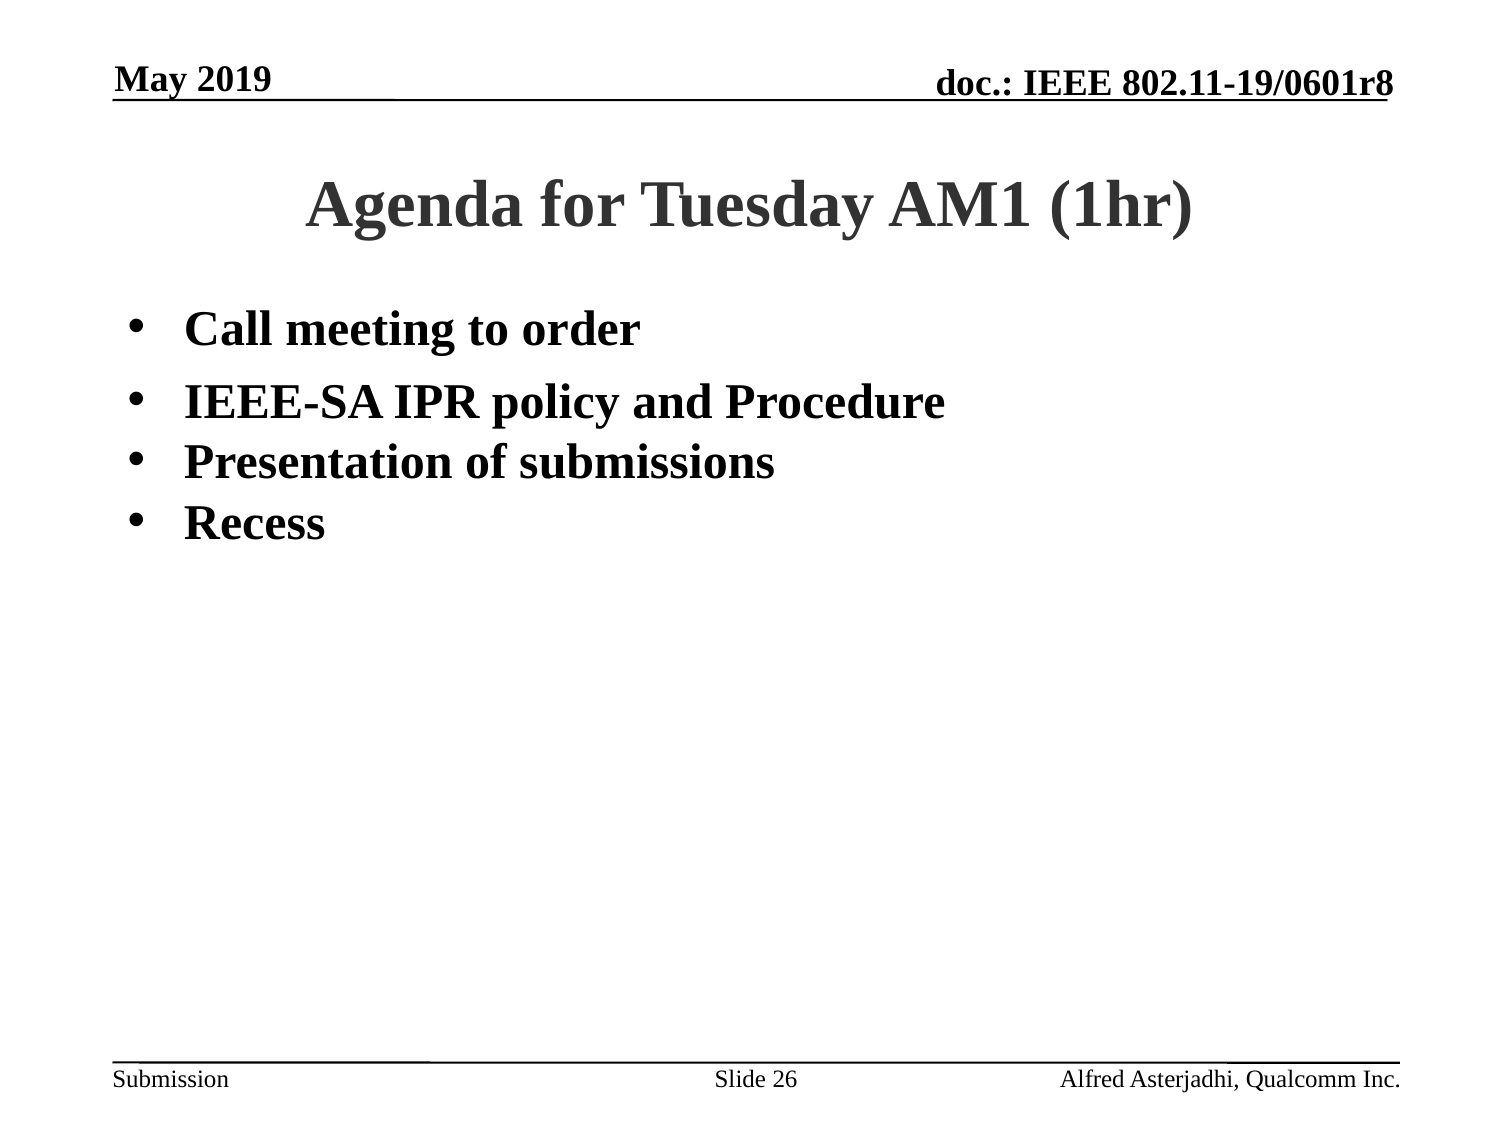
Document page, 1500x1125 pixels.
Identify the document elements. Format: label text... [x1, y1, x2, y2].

list Call meeting to order IEEE-SA IPR policy and Procedure Presentation of submissions Recess [112, 299, 1388, 975]
slide_number Slide 26 [712, 1061, 800, 1123]
title Agenda for Tuesday AM1 (1hr) [62, 112, 1438, 288]
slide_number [114, 54, 423, 100]
footer Alfred Asterjadhi, Qualcomm Inc. [878, 1061, 1402, 1093]
